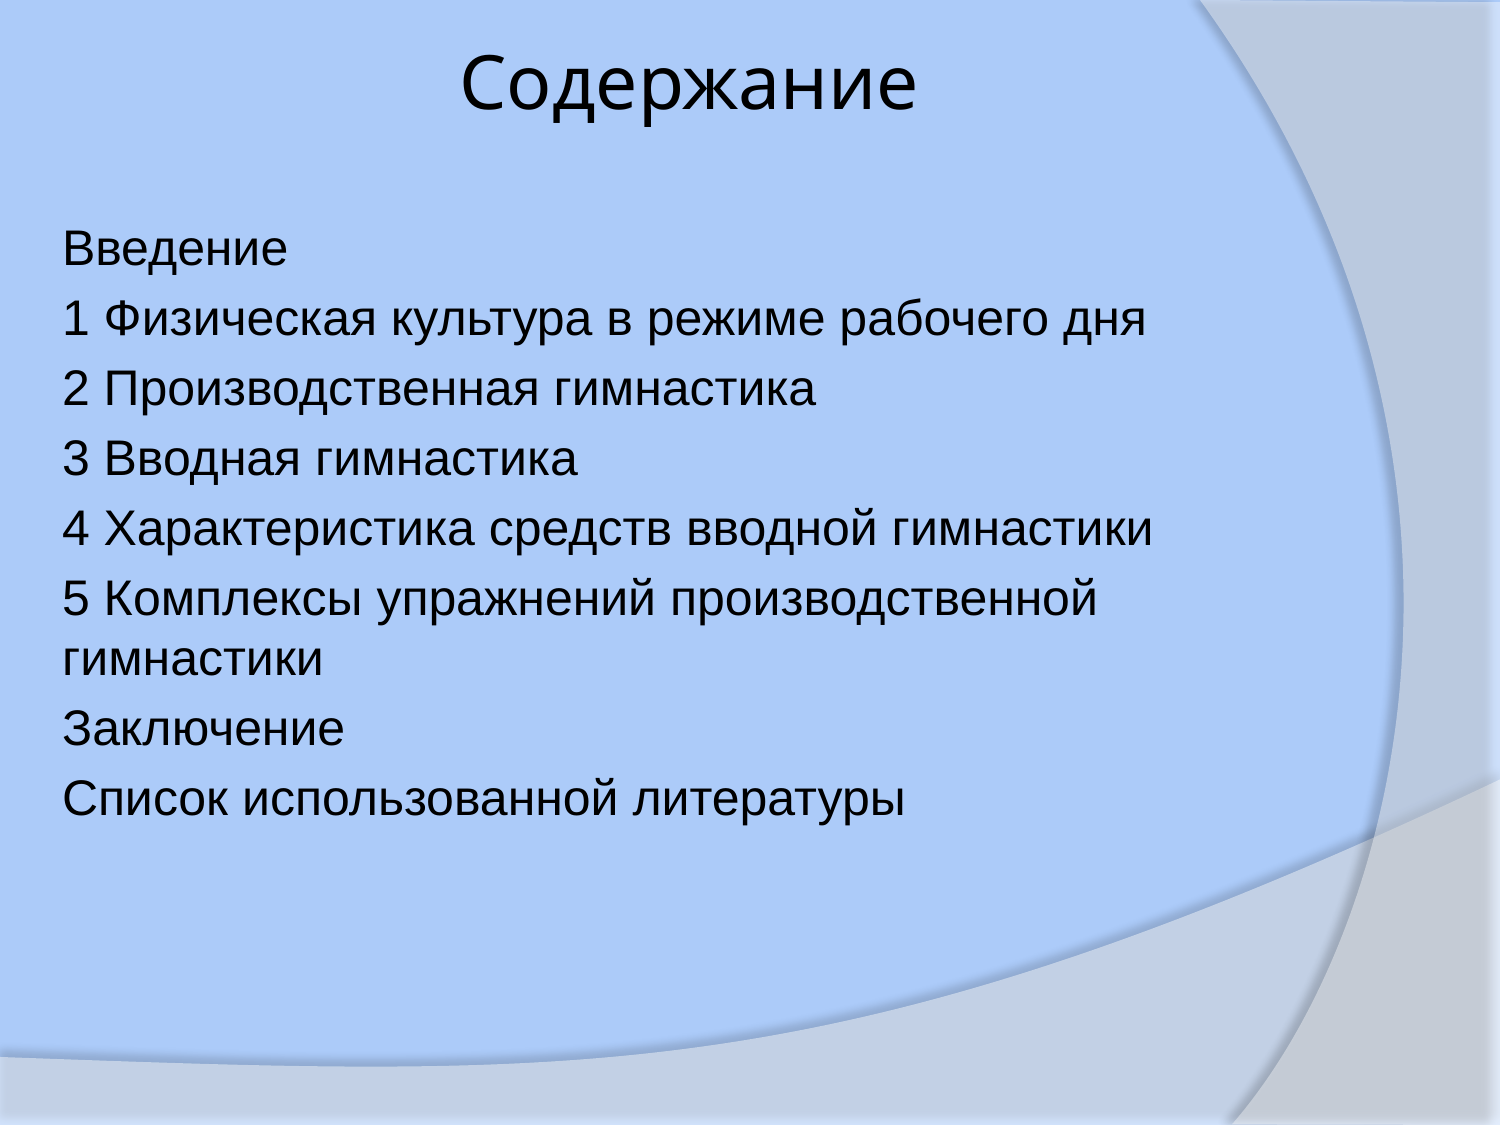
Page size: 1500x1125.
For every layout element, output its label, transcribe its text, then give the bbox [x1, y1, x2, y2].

title Содержание [76, 2, 1303, 157]
list Введение 1 Физическая культура в режиме рабочего дня 2 Производственная гимнастика 3 Вводная гимнастика 4 Характеристика средств вводной гимнастики 5 Комплексы упражнений производственной гимнастики Заключение Список использованной литературы [40, 207, 1390, 965]
